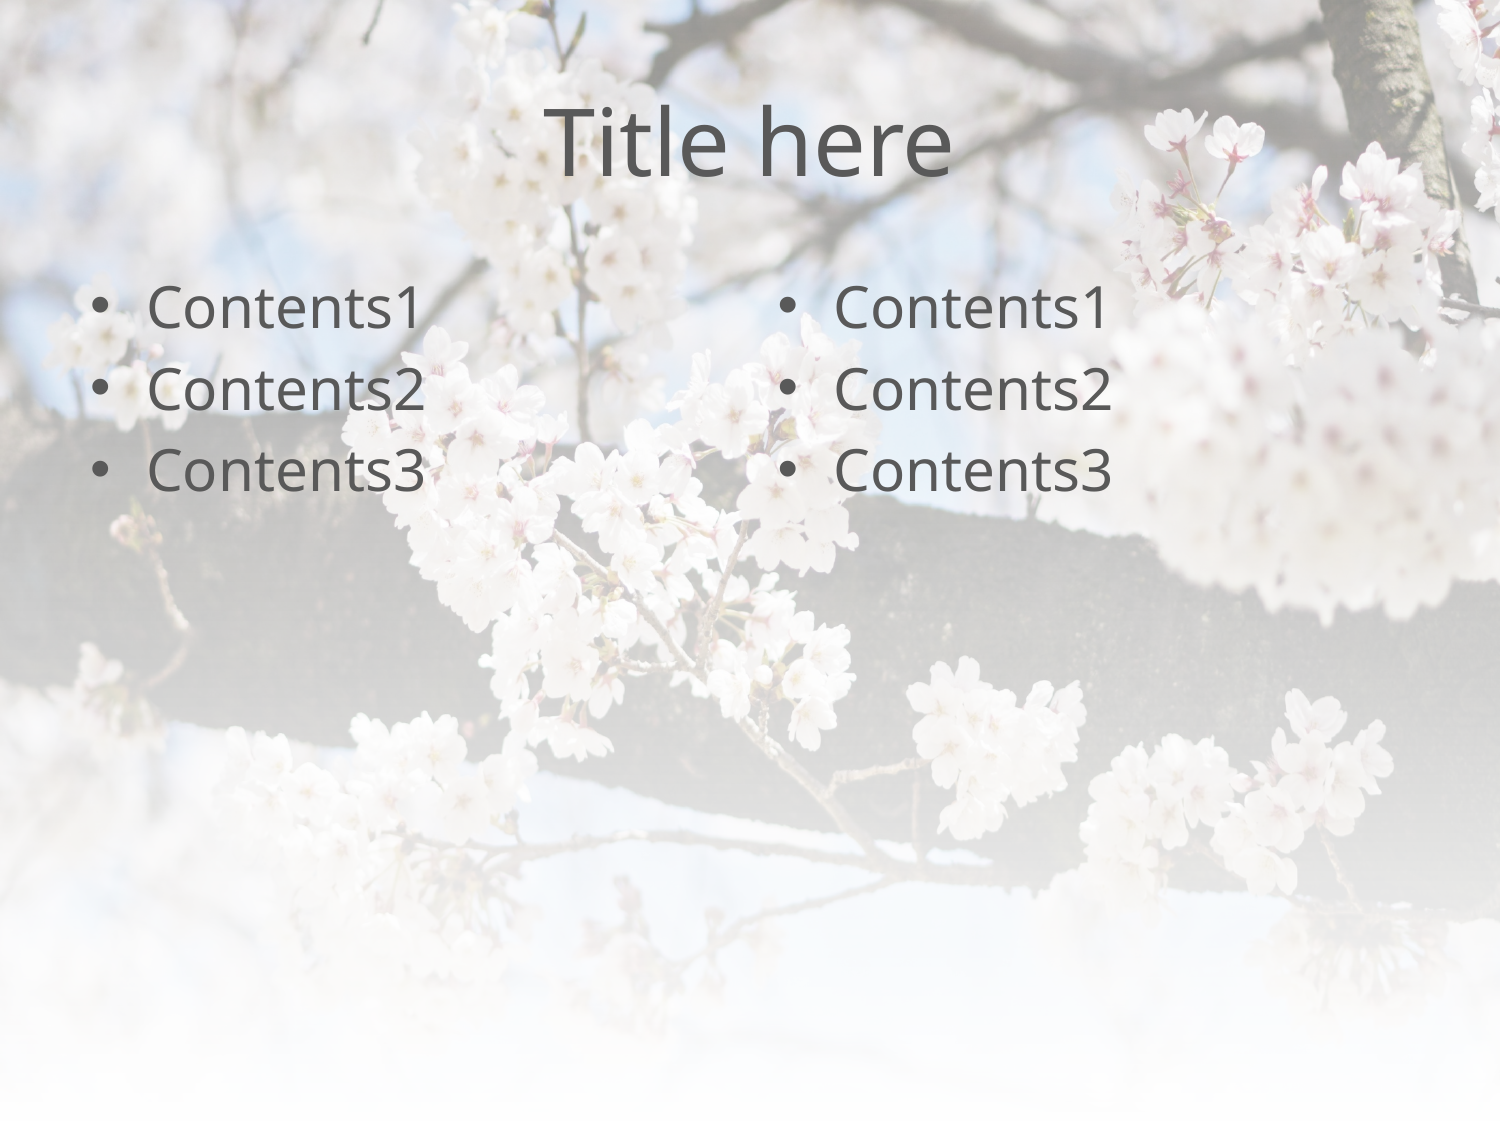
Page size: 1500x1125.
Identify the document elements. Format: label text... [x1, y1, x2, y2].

text_box [0, 0, 1500, 1125]
list Contents1 Contents2 Contents3 [75, 262, 738, 1005]
list Contents1 Contents2 Contents3 [762, 262, 1425, 1005]
title Title here [75, 45, 1425, 233]
